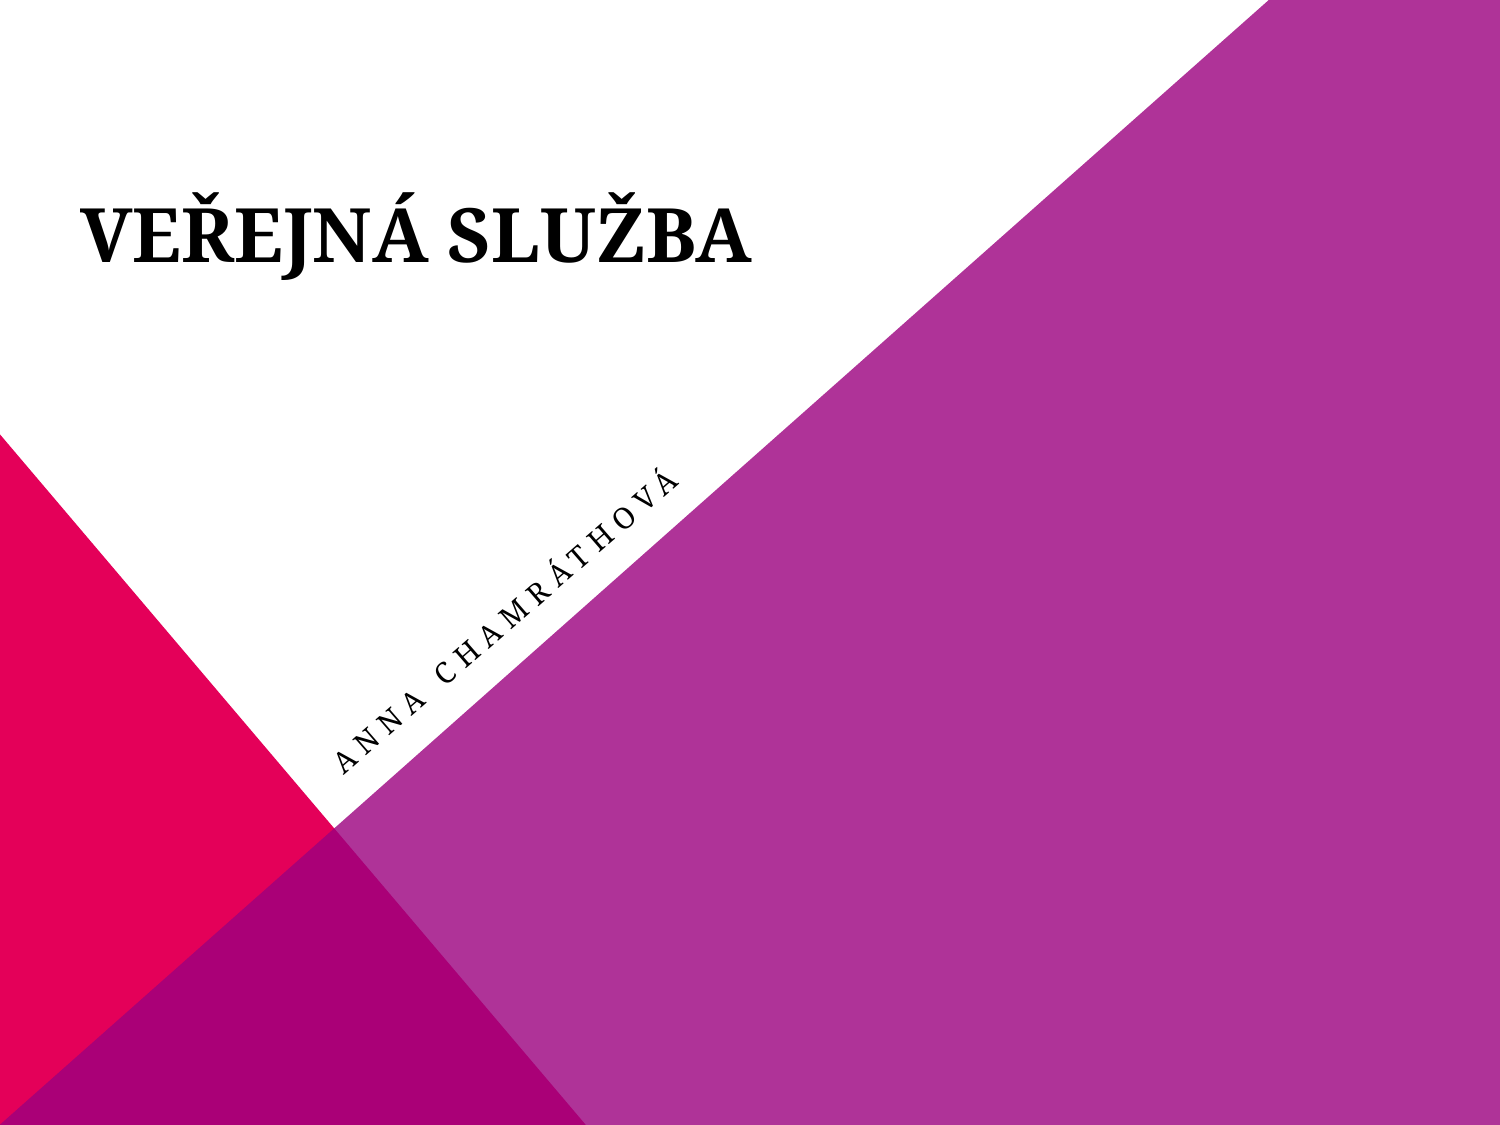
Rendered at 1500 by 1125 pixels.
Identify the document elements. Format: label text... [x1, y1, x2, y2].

title Veřejná služba [64, 160, 869, 279]
subtitle Anna Chamráthová [312, 61, 1154, 804]
